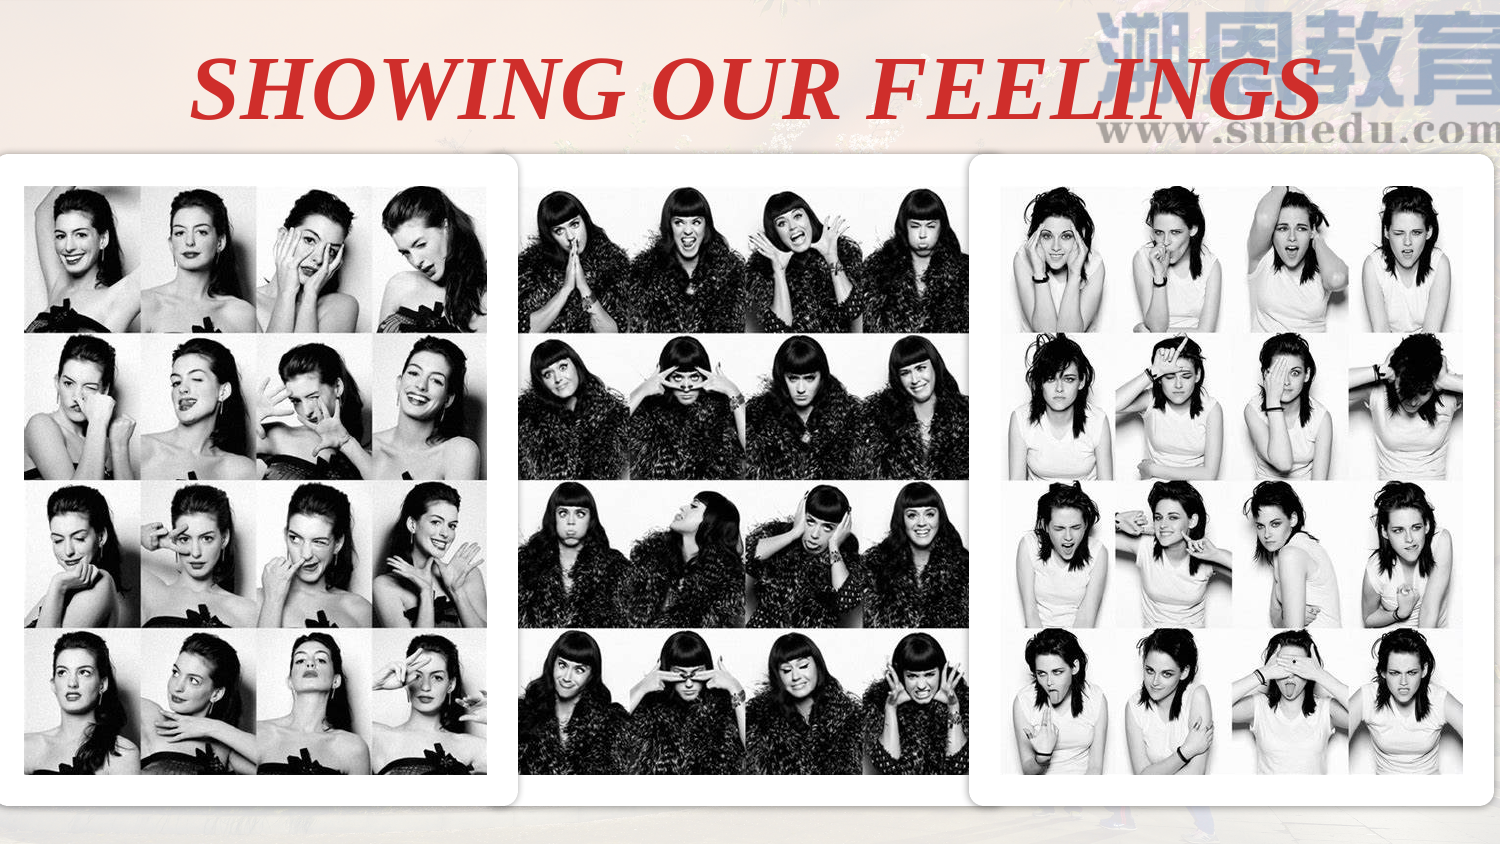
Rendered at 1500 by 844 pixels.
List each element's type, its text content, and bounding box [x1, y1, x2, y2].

picture [24, 185, 488, 776]
picture [513, 185, 977, 776]
text_box SHOWING OUR FEELINGS [173, 20, 1342, 146]
picture [999, 185, 1464, 776]
picture [1094, 8, 1500, 143]
